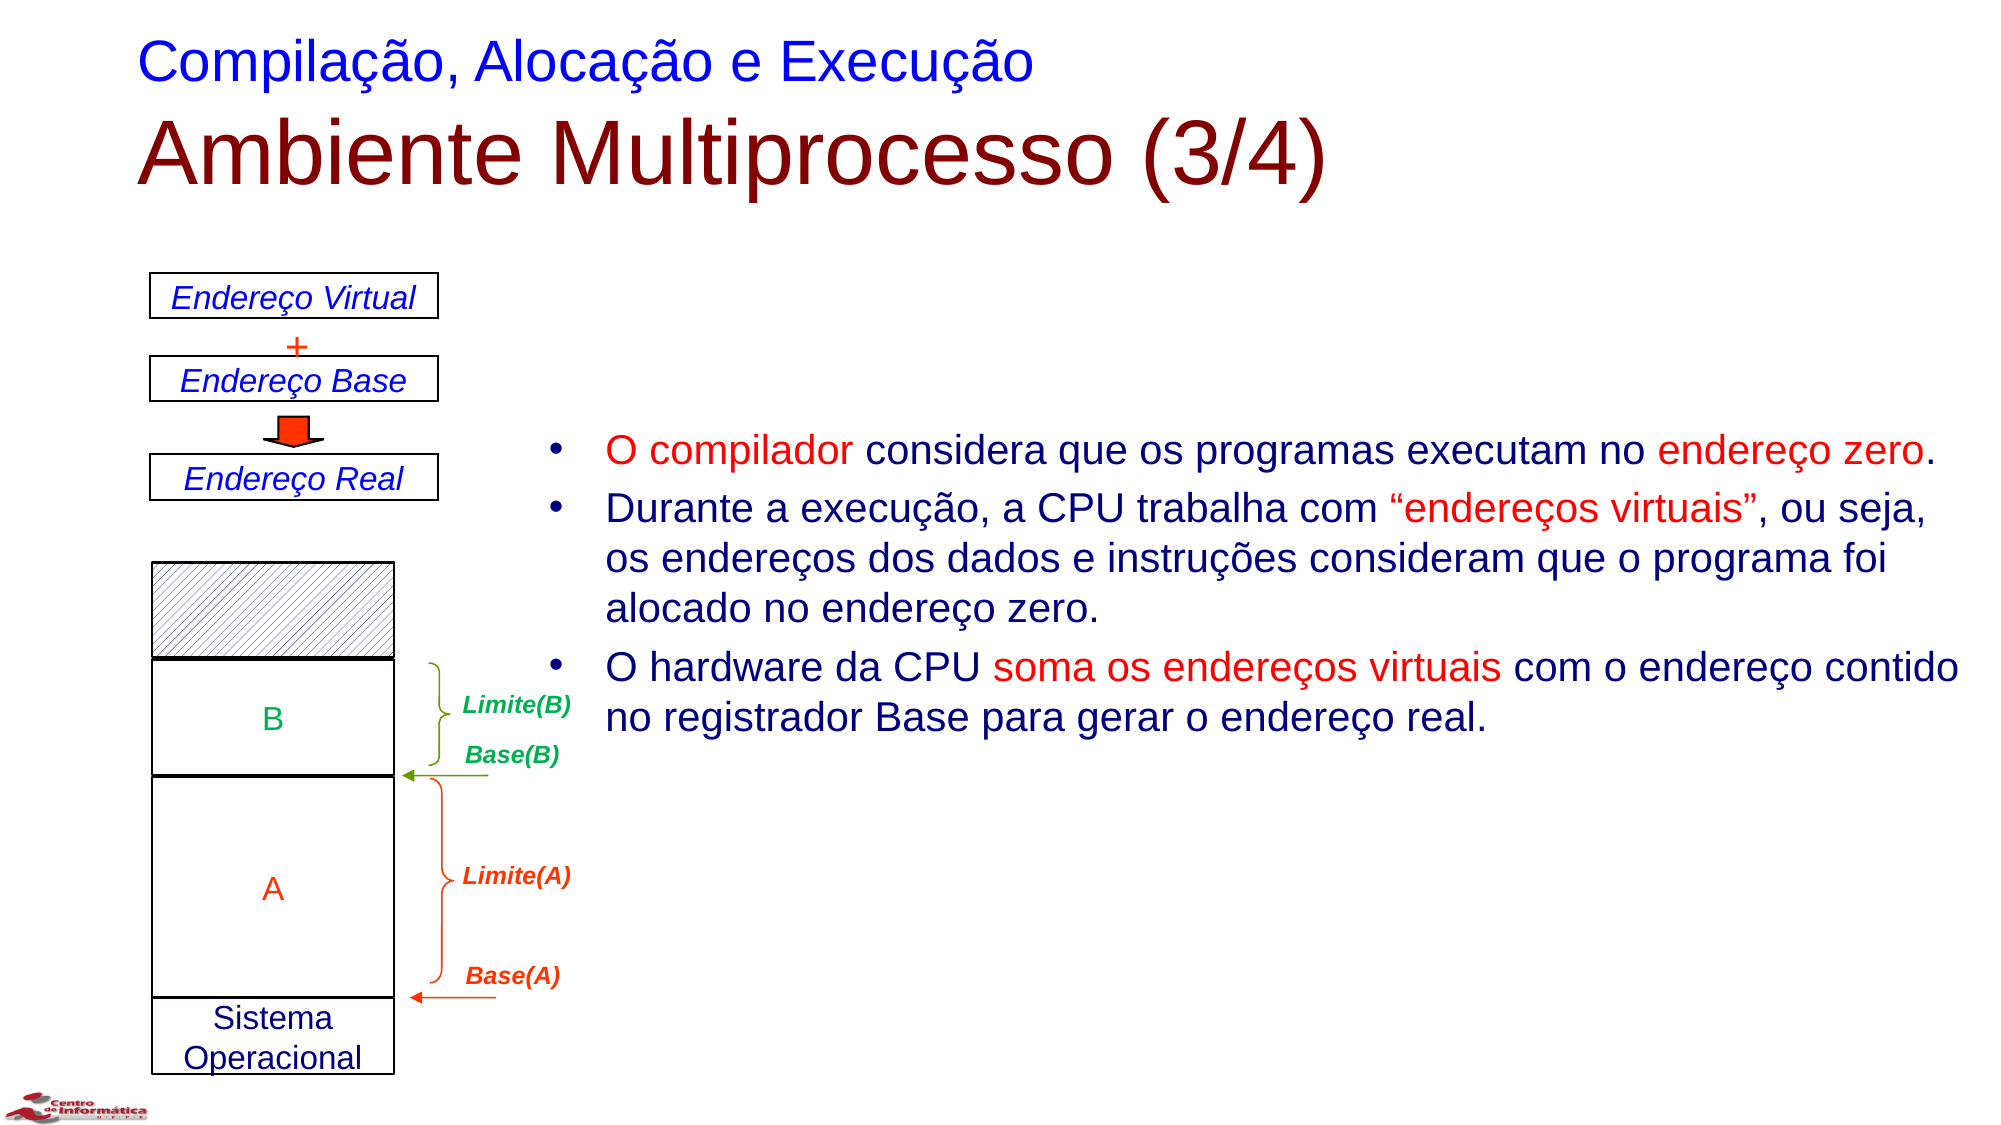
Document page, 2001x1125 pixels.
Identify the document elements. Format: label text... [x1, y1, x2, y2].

text_box Base(B) [464, 738, 560, 769]
list O compilador considera que os programas executam no endereço zero. Durante a execução, a CPU trabalha com “endereços virtuais”, ou seja, os endereços dos dados e instruções consideram que o programa foi alocado no endereço zero. O hardware da CPU soma os endereços virtuais com o endereço contido no registrador Base para gerar o endereço real. [533, 414, 1998, 738]
picture [0, 1091, 150, 1125]
text_box [428, 663, 451, 766]
text_box Limite(A) [453, 859, 581, 890]
text_box B [152, 659, 395, 775]
text_box Limite(B) [453, 688, 581, 719]
text_box Compilação, Alocação e Execução Ambiente Multiprocesso (3/4) [121, 15, 2000, 194]
text_box A [152, 777, 395, 997]
text_box Base(A) [457, 959, 569, 990]
text_box [429, 778, 454, 983]
text_box [152, 562, 395, 658]
text_box [402, 769, 489, 782]
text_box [149, 272, 438, 500]
text_box Sistema Operacional [152, 997, 395, 1075]
text_box [409, 991, 497, 1004]
